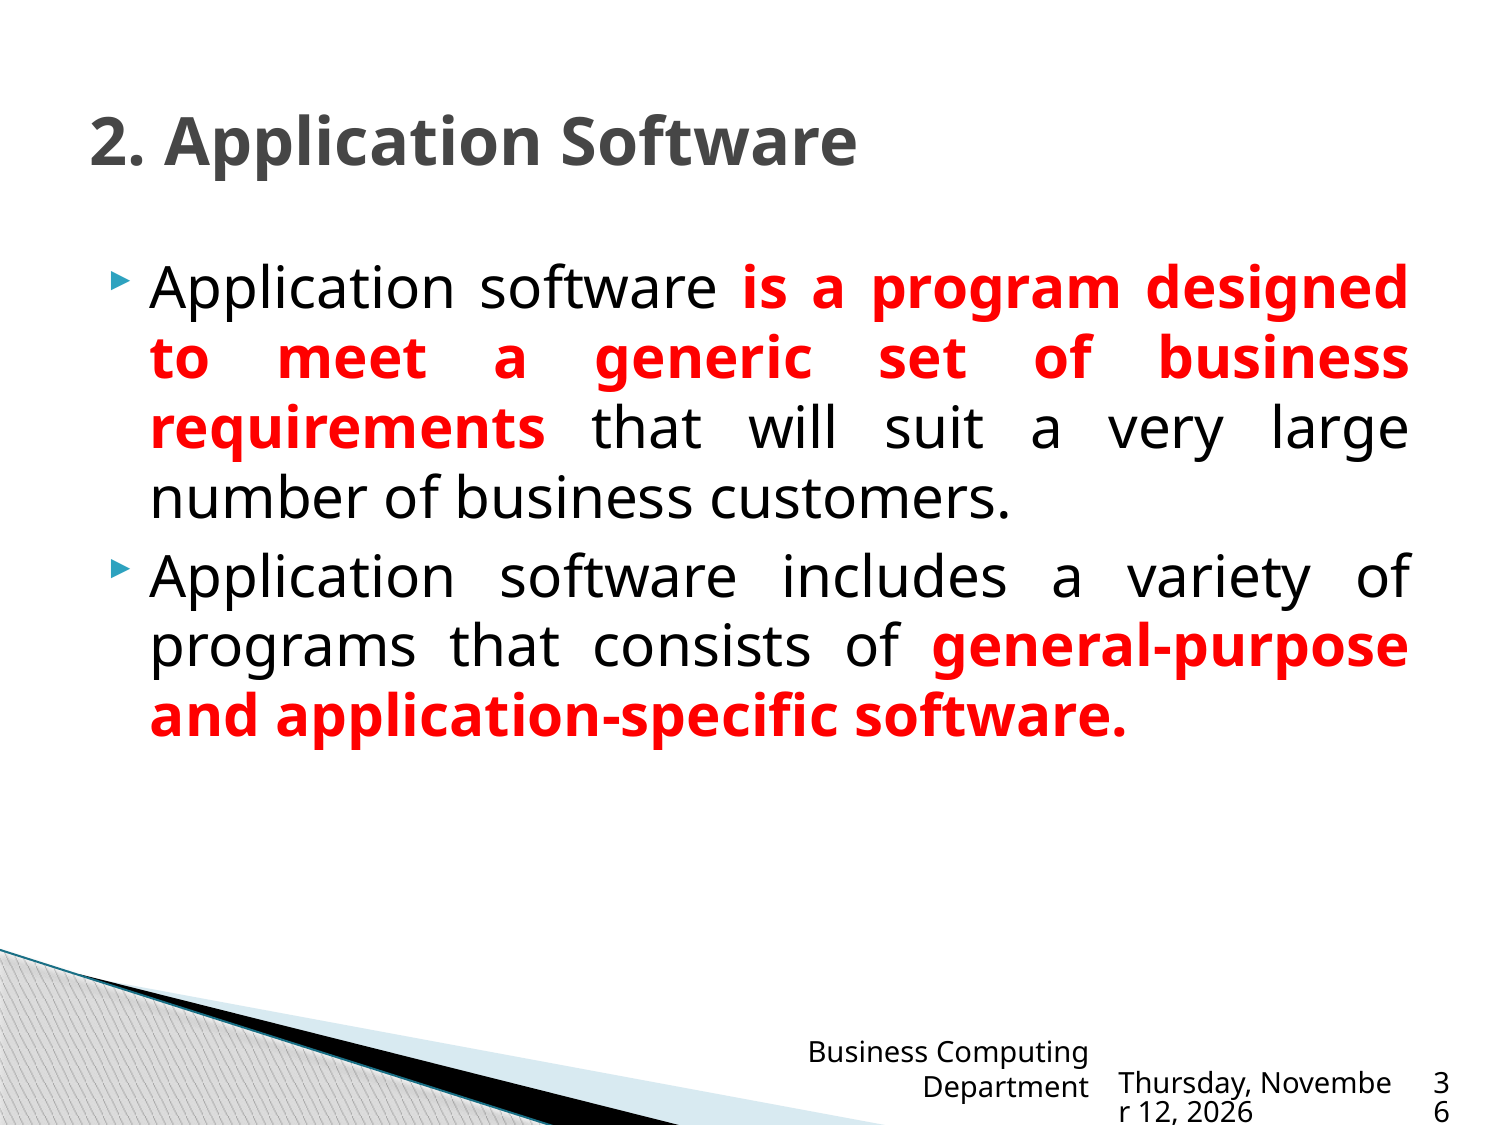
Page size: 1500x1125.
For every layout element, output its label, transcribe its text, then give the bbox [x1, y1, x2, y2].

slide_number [1105, 1051, 1418, 1112]
title 2. Application Software [75, 45, 1425, 233]
list Application software is a program designed to meet a generic set of business requirements that will suit a very large number of business customers. Application software includes a variety of programs that consists of general-purpose and application-specific software. [75, 243, 1425, 986]
slide_number 36 [1418, 1051, 1479, 1112]
footer Business Computing Department [718, 1051, 1105, 1112]
